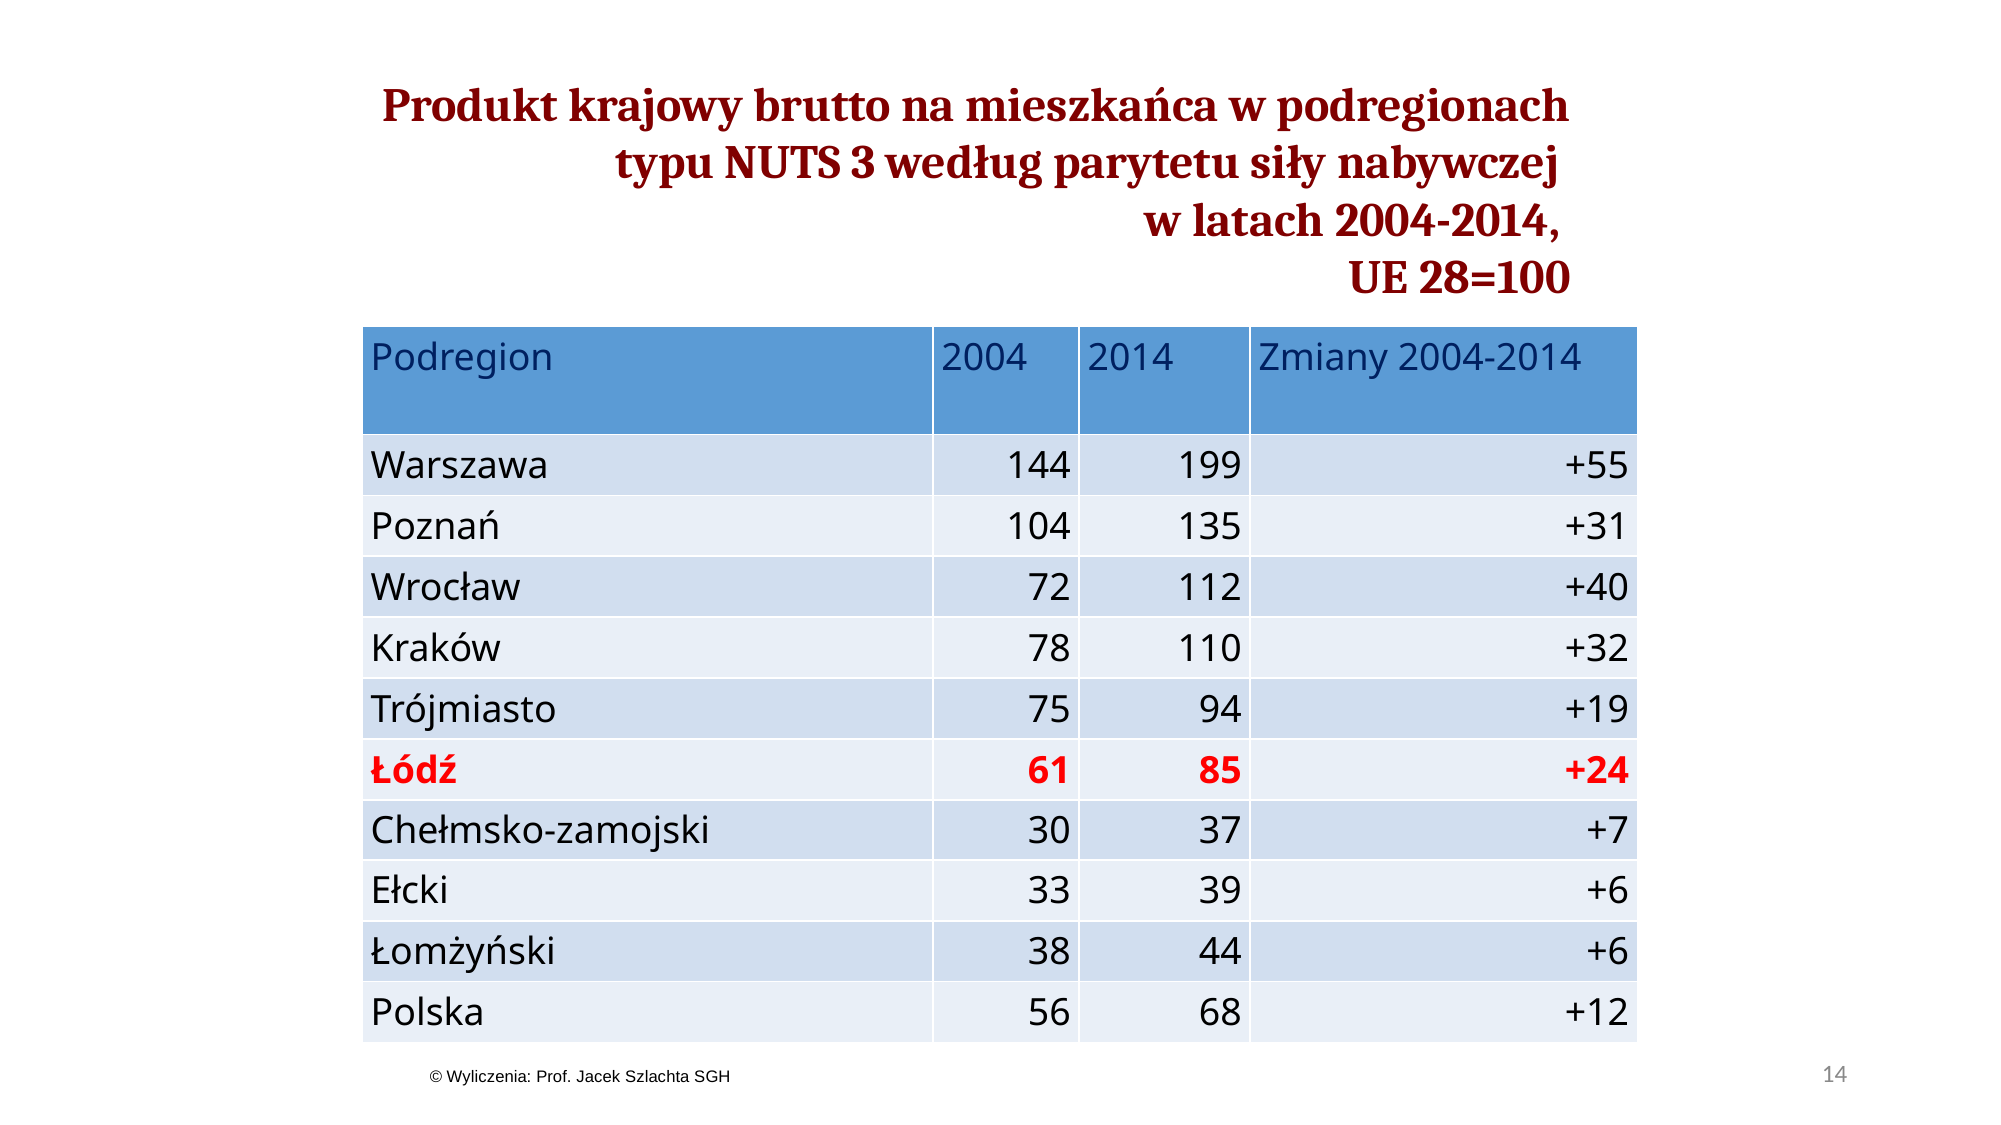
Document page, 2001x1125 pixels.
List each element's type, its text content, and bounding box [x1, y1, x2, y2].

table_header Zmiany 2004-2014 [1251, 327, 1637, 434]
table_cell Łódź [363, 740, 932, 799]
table_header Podregion [363, 327, 932, 434]
table_cell +12 [1251, 982, 1637, 1042]
table_cell 68 [1080, 982, 1249, 1042]
table_cell 94 [1080, 679, 1249, 738]
table_cell 33 [934, 861, 1078, 920]
table_header 2004 [934, 327, 1078, 434]
table_cell +32 [1251, 618, 1637, 677]
table_cell Wrocław [363, 557, 932, 616]
table_cell 72 [934, 557, 1078, 616]
table_cell 61 [934, 740, 1078, 799]
table_cell +40 [1251, 557, 1637, 616]
table_cell 112 [1080, 557, 1249, 616]
table_cell 56 [934, 982, 1078, 1042]
table_header 2014 [1080, 327, 1249, 434]
text_box © Wyliczenia: Prof. Jacek Szlachta SGH [415, 1058, 747, 1094]
table_cell +6 [1251, 922, 1637, 981]
table_cell +19 [1251, 679, 1637, 738]
table_cell 135 [1080, 496, 1249, 555]
table_cell Polska [363, 982, 932, 1042]
table_cell Kraków [363, 618, 932, 677]
table_cell +31 [1251, 496, 1637, 555]
table_cell Ełcki [363, 861, 932, 920]
table_cell +55 [1251, 435, 1637, 495]
table_cell +24 [1251, 740, 1637, 799]
table_cell 199 [1080, 435, 1249, 495]
table_cell 38 [934, 922, 1078, 981]
table_cell Poznań [363, 496, 932, 555]
table_cell Warszawa [363, 435, 932, 495]
table_cell Chełmsko-zamojski [363, 801, 932, 859]
table_cell 37 [1080, 801, 1249, 859]
table_cell 78 [934, 618, 1078, 677]
table_cell 39 [1080, 861, 1249, 920]
text_box Produkt krajowy brutto na mieszkańca w podregionach typu NUTS 3 według parytetu siły nabywczej w latach 2004-2014, UE 28=100 [362, 66, 1583, 311]
table_cell Trójmiasto [363, 679, 932, 738]
table_cell 30 [934, 801, 1078, 859]
table_cell 144 [934, 435, 1078, 495]
table_cell 75 [934, 679, 1078, 738]
table_cell 110 [1080, 618, 1249, 677]
table_cell 44 [1080, 922, 1249, 981]
table_cell +7 [1251, 801, 1637, 859]
table_cell 85 [1080, 740, 1249, 799]
table_cell 104 [934, 496, 1078, 555]
table_cell Łomżyński [363, 922, 932, 981]
table_cell +6 [1251, 861, 1637, 920]
slide_number 14 [1412, 1042, 1863, 1103]
